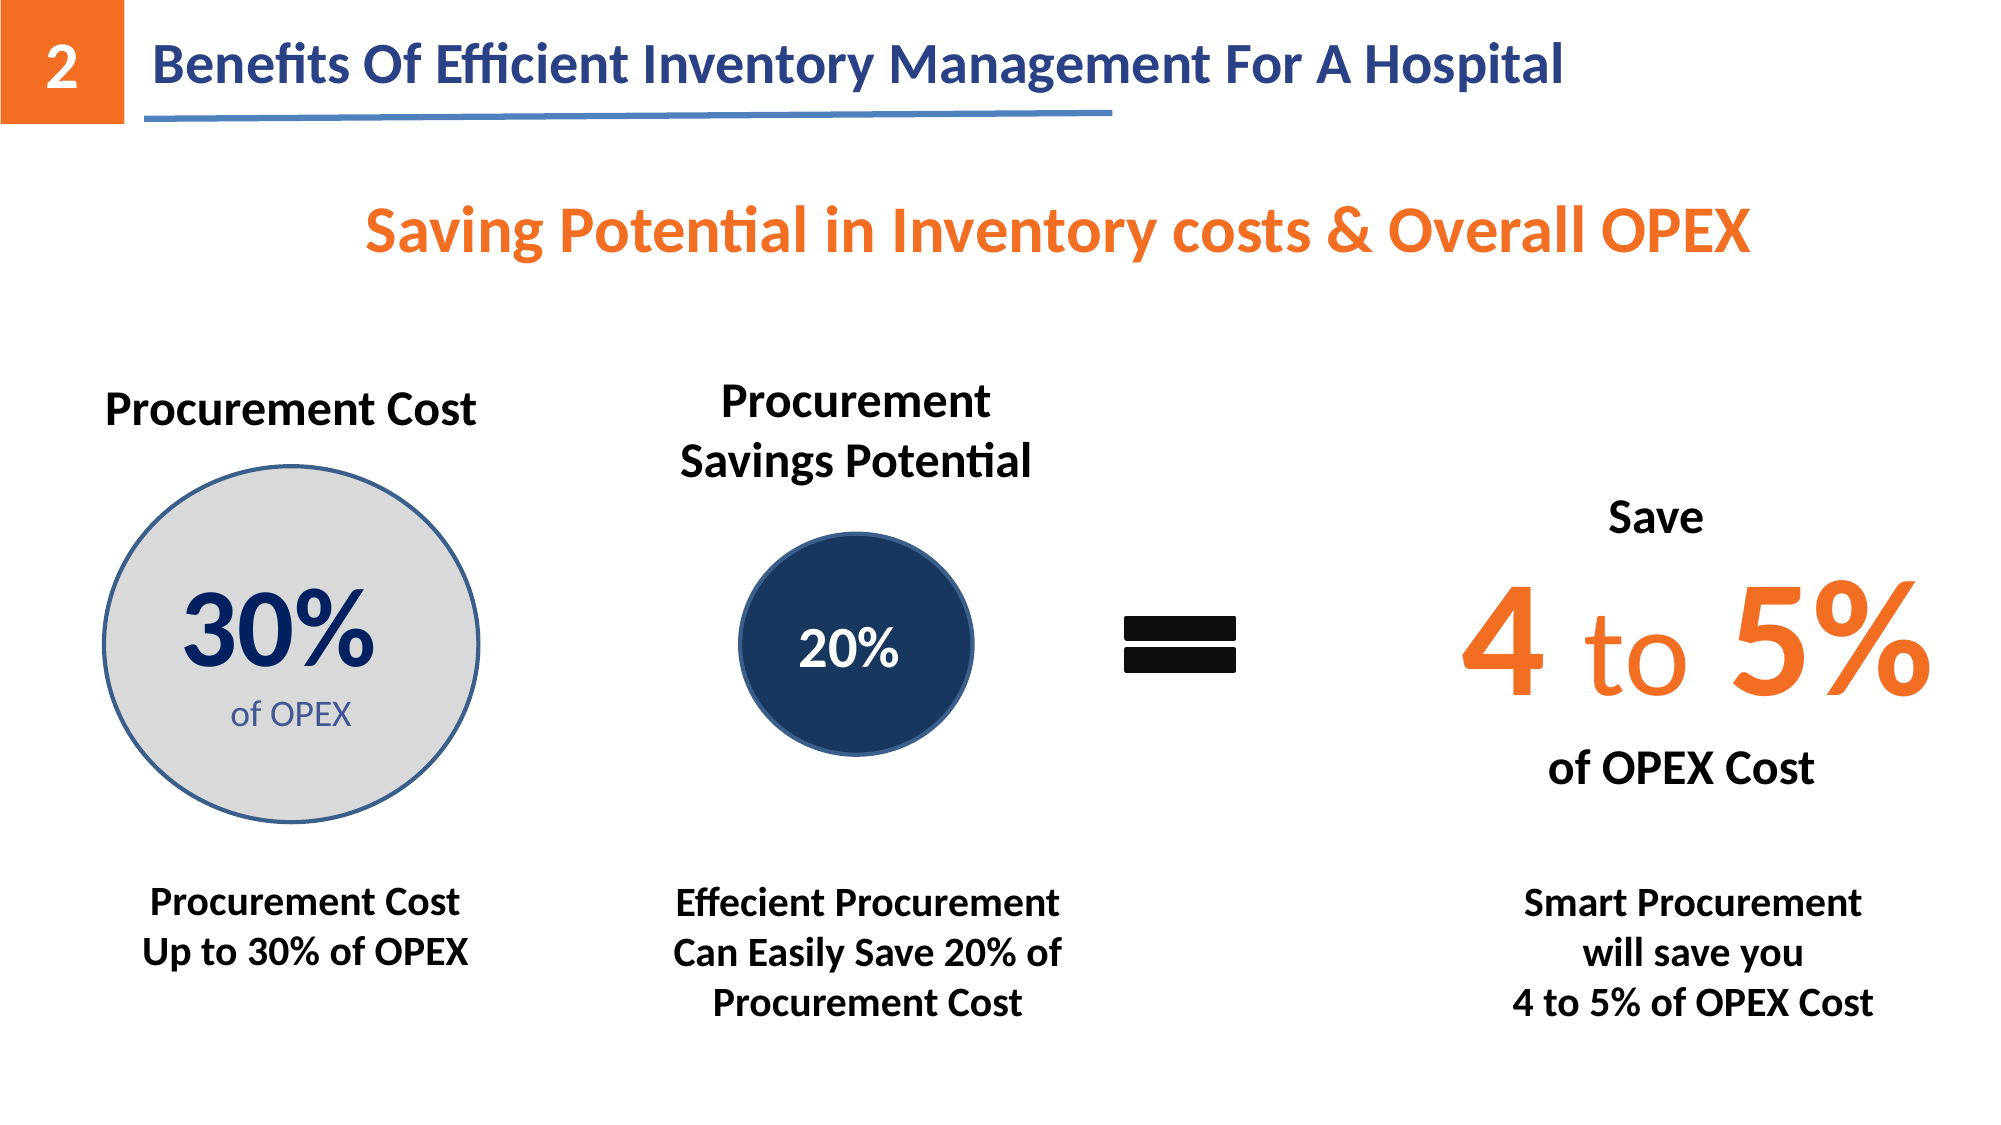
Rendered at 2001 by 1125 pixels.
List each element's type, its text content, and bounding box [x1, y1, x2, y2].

text_box Saving Potential in Inventory costs & Overall OPEX [334, 178, 1799, 273]
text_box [86, 368, 498, 983]
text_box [651, 360, 1085, 1034]
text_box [1438, 476, 1996, 1034]
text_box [0, 0, 169, 125]
text_box Benefits Of Efficient Inventory Management For A Hospital [174, 17, 1995, 103]
text_box [1124, 647, 1236, 673]
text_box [174, 112, 1113, 120]
text_box [1124, 616, 1236, 641]
